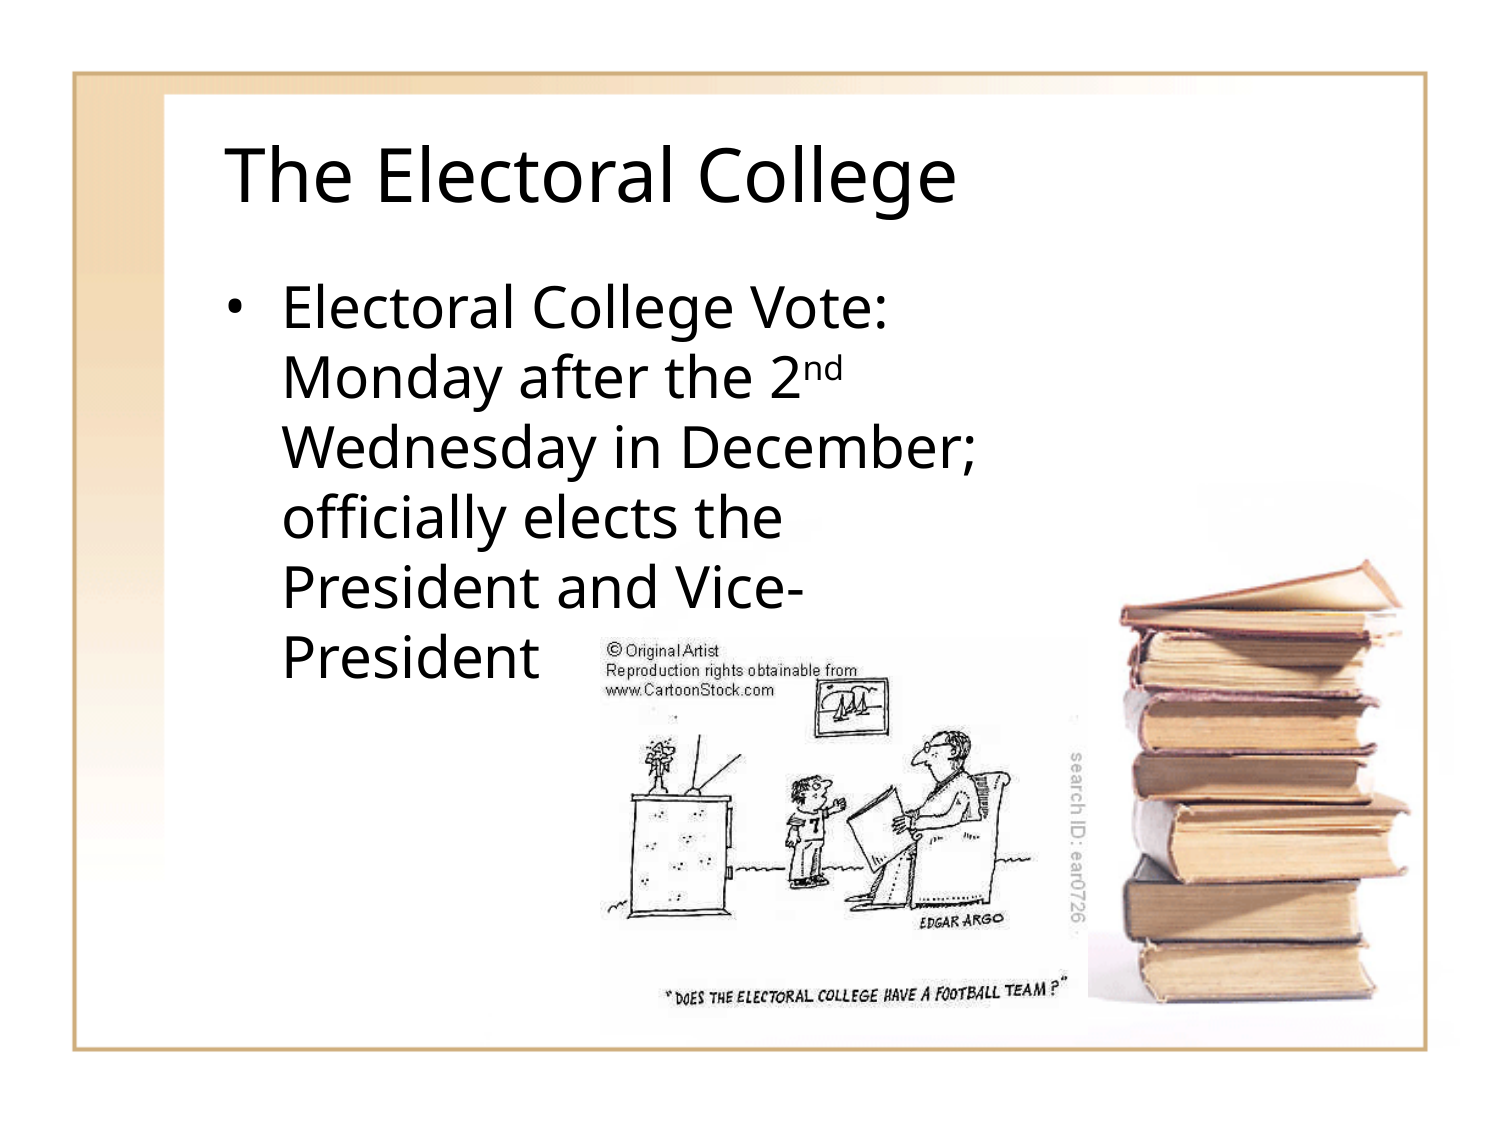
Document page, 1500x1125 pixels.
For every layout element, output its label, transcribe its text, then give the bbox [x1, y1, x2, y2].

title The Electoral College [209, 112, 1373, 233]
list Electoral College Vote: Monday after the 2nd Wednesday in December; officially elects the President and Vice-President [209, 262, 1073, 1005]
picture [0, 0, 1500, 1125]
